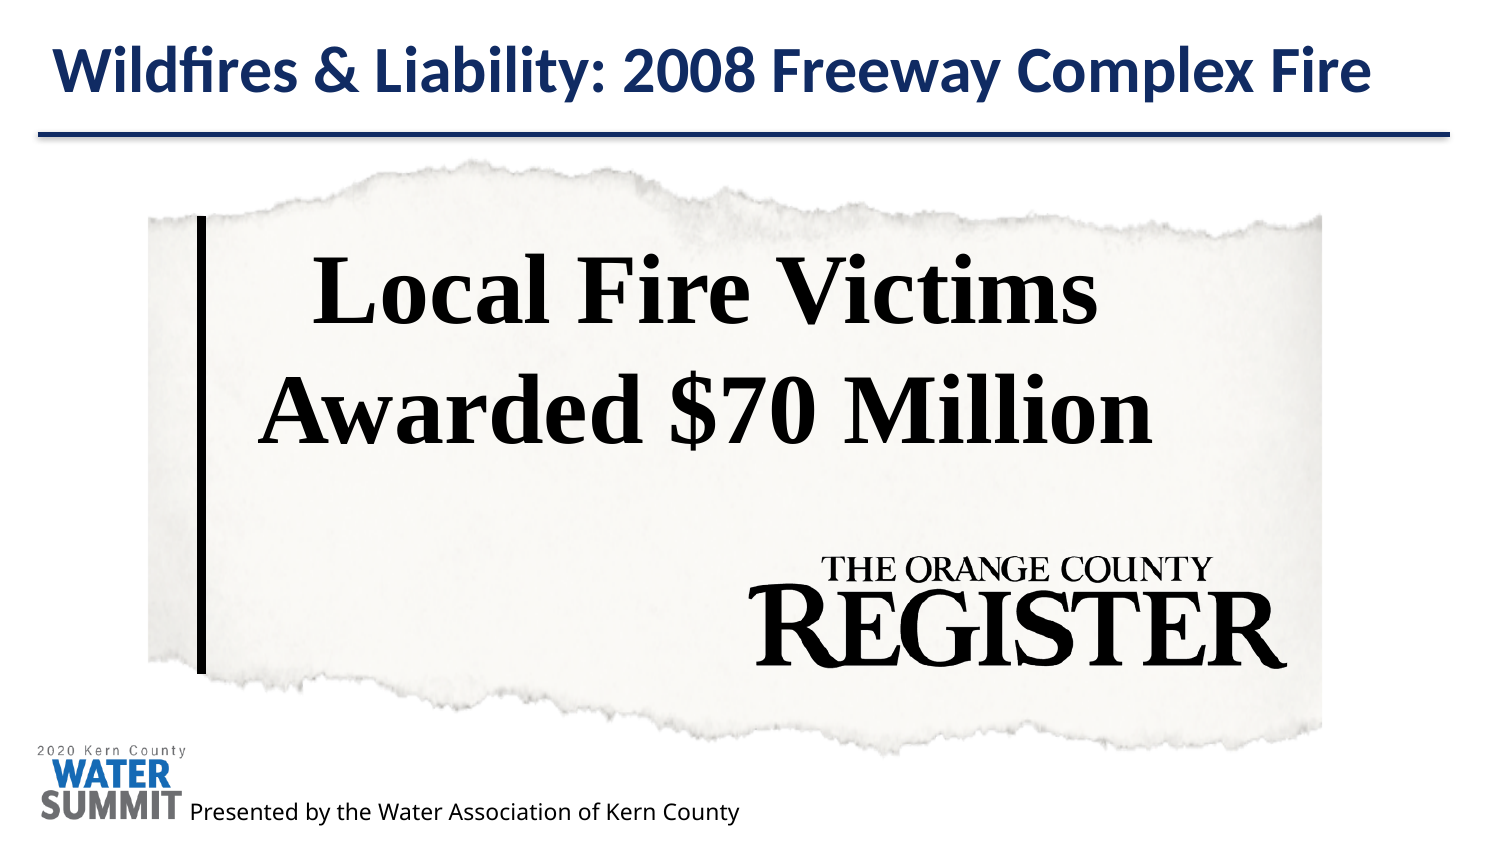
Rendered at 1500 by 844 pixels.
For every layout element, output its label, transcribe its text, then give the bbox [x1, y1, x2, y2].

text_box Wildfires & Liability: 2008 Freeway Complex Fire [37, 9, 1450, 122]
text_box Presented by the Water Association of Kern County [189, 789, 1063, 833]
picture [37, 138, 1347, 828]
